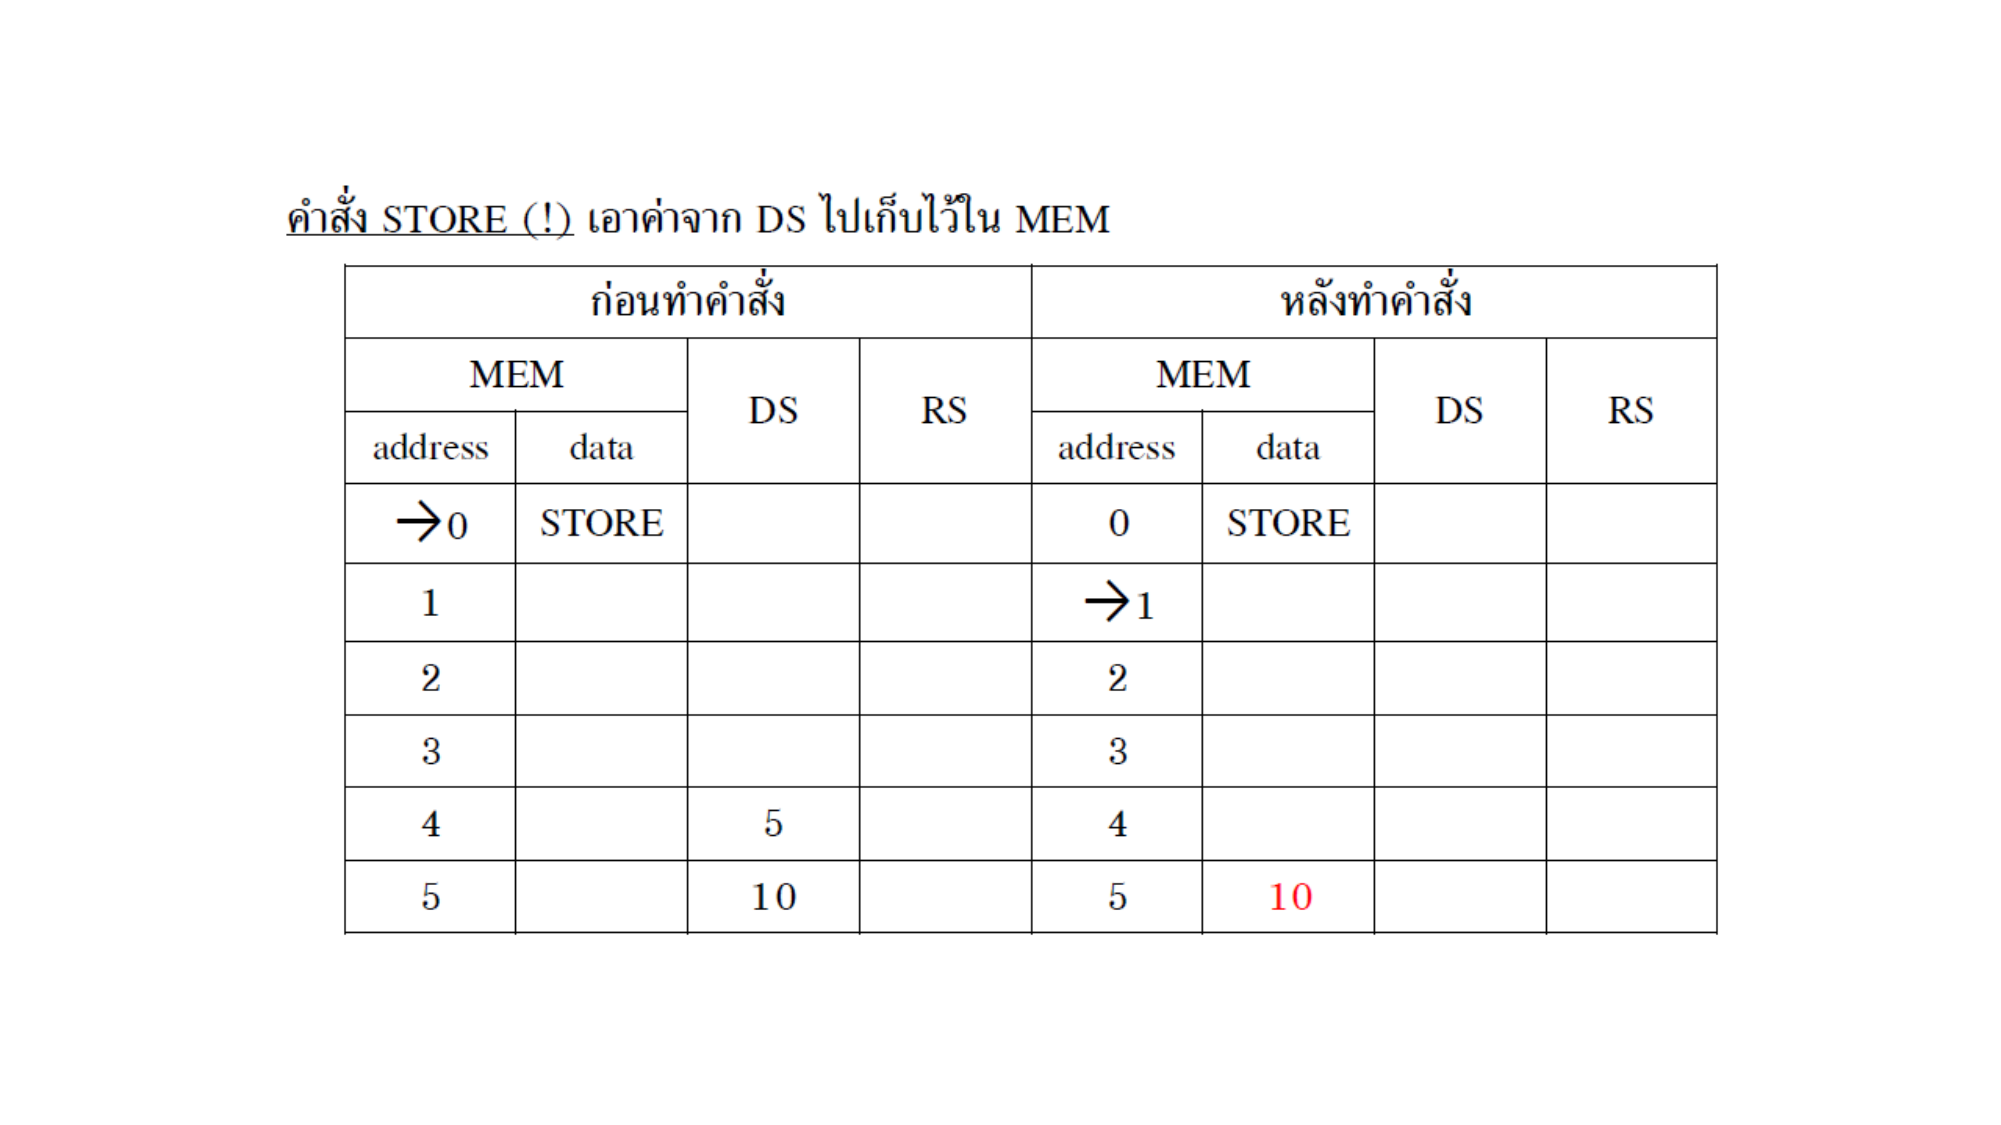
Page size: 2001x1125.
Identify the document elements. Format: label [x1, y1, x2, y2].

picture [271, 178, 1729, 947]
